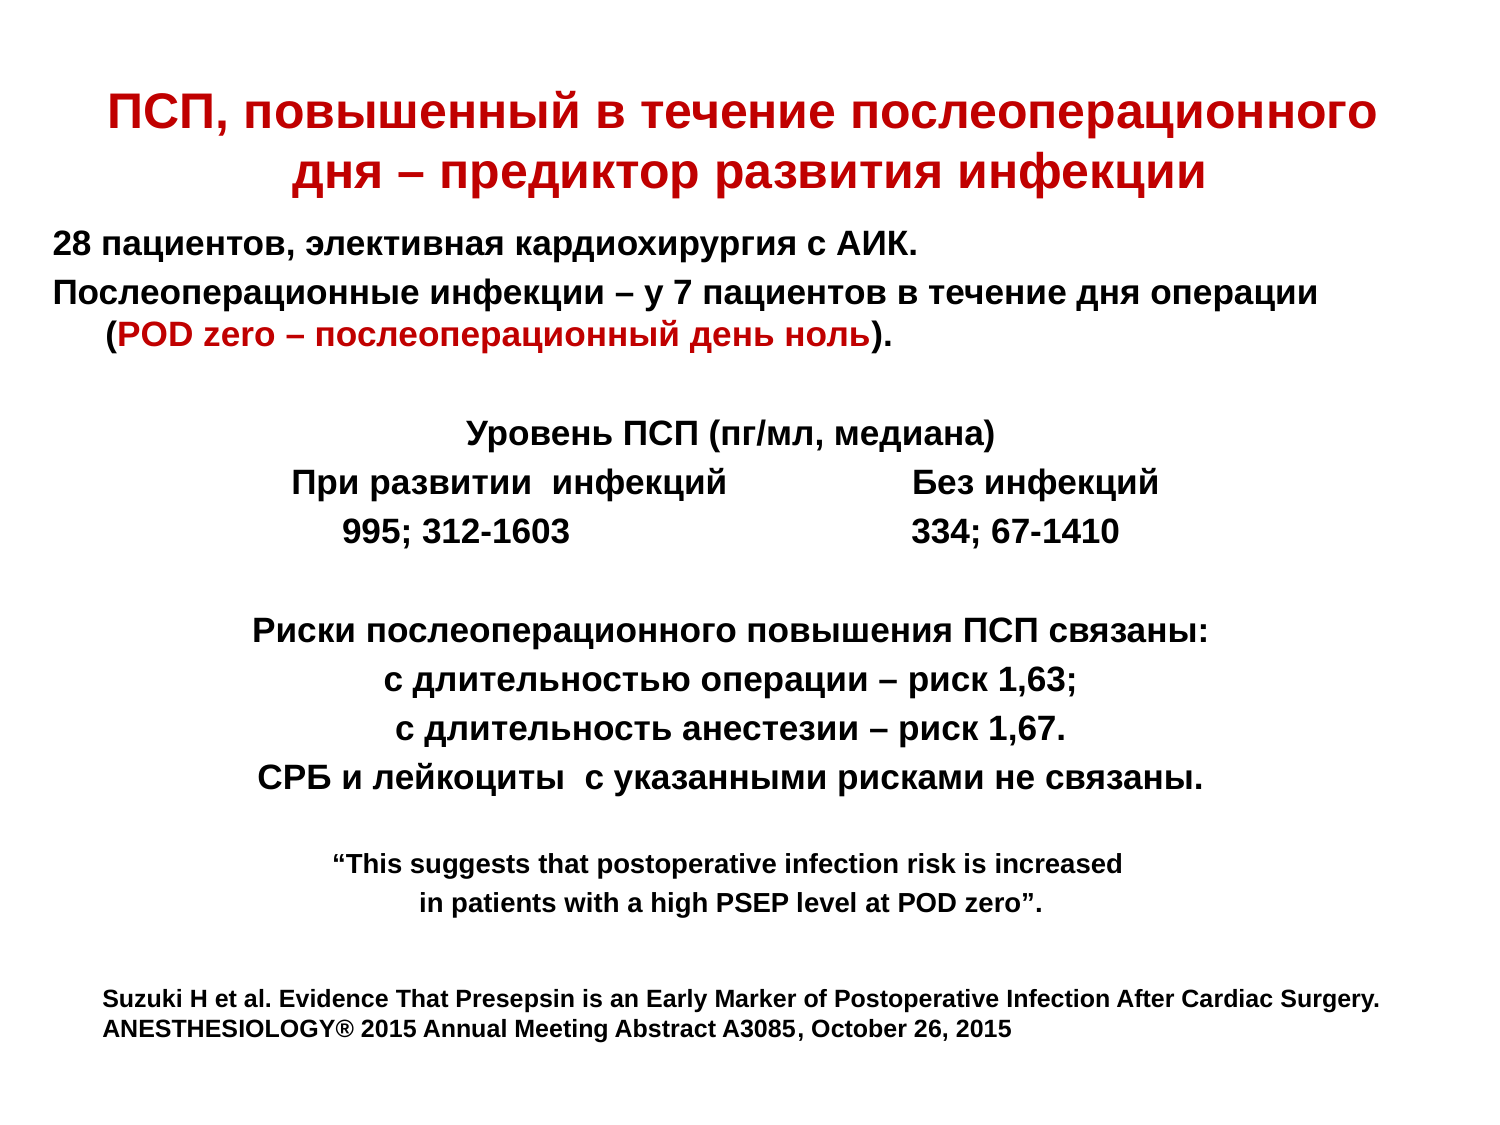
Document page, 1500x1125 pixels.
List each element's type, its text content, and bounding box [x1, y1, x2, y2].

title ПСП, повышенный в течение послеоперационного дня – предиктор развития инфекции [24, 45, 1475, 233]
text_box Suzuki H et al. Evidence That Presepsin is an Early Marker of Postoperative Infection After Cardiac Surgery. ANESTHESIOLOGY® 2015 Annual Meeting Abstract A3085, October 26, 2015 [87, 974, 1463, 1050]
list 28 пациентов, элективная кардиохирургия с АИК. Послеоперационные инфекции – у 7 пациентов в течение дня операции (POD zero – послеоперационный день ноль). Уровень ПСП (пг/мл, медиана) При развитии инфекций Без инфекций 995; 312-1603 334; 67-1410 Риски послеоперационного повышения ПСП связаны: с длительностью операции – риск 1,63; с длительность анестезии – риск 1,67. СРБ и лейкоциты с указанными рисками не связаны. “This suggests that postoperative infection risk is increased in patients with a high PSEP level at POD zero”. [37, 212, 1425, 955]
